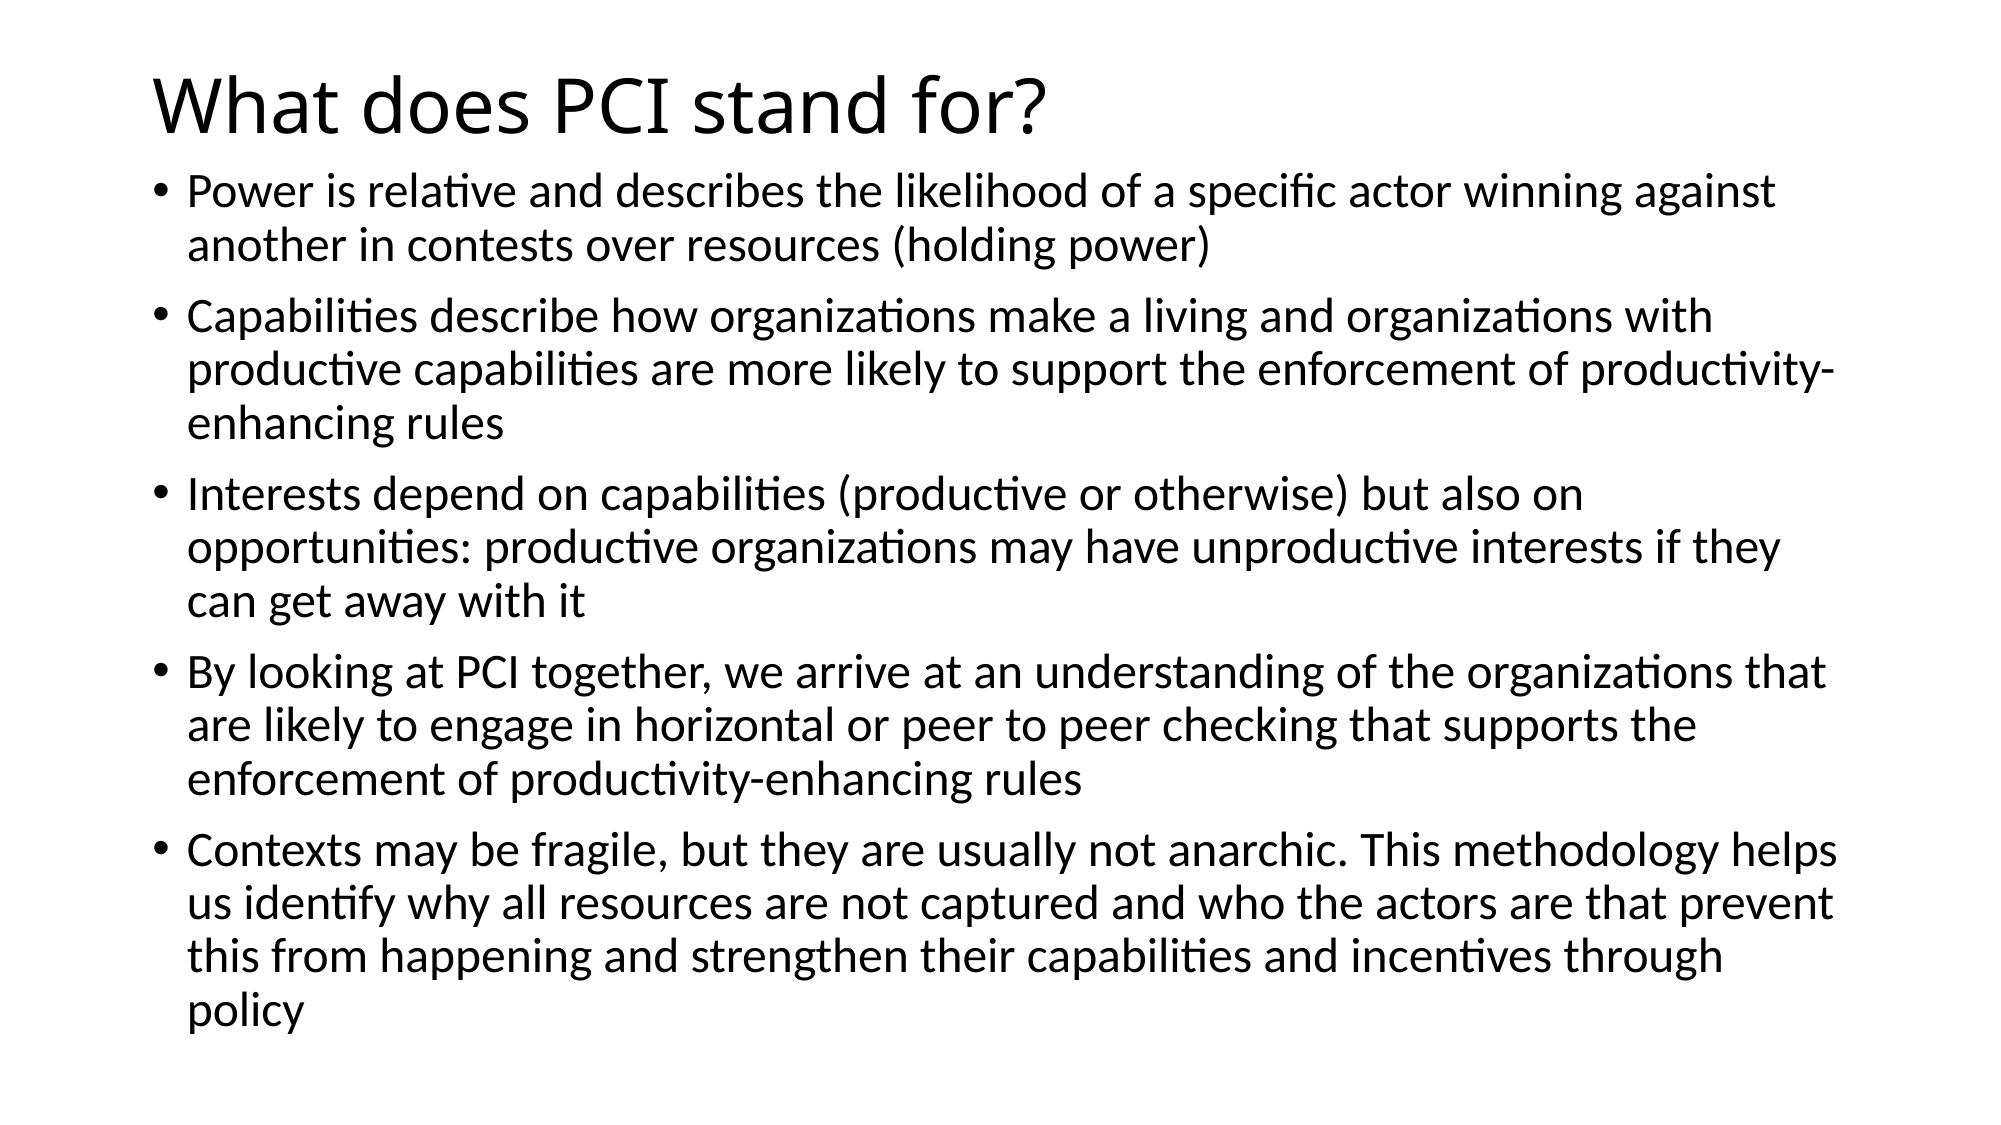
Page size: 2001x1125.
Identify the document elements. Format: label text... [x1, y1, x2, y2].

title What does PCI stand for? [137, 59, 1863, 157]
list Power is relative and describes the likelihood of a specific actor winning against another in contests over resources (holding power) Capabilities describe how organizations make a living and organizations with productive capabilities are more likely to support the enforcement of productivity-enhancing rules Interests depend on capabilities (productive or otherwise) but also on opportunities: productive organizations may have unproductive interests if they can get away with it By looking at PCI together, we arrive at an understanding of the organizations that are likely to engage in horizontal or peer to peer checking that supports the enforcement of productivity-enhancing rules Contexts may be fragile, but they are usually not anarchic. This methodology helps us identify why all resources are not captured and who the actors are that prevent this from happening and strengthen their capabilities and incentives through policy [137, 157, 1863, 1047]
